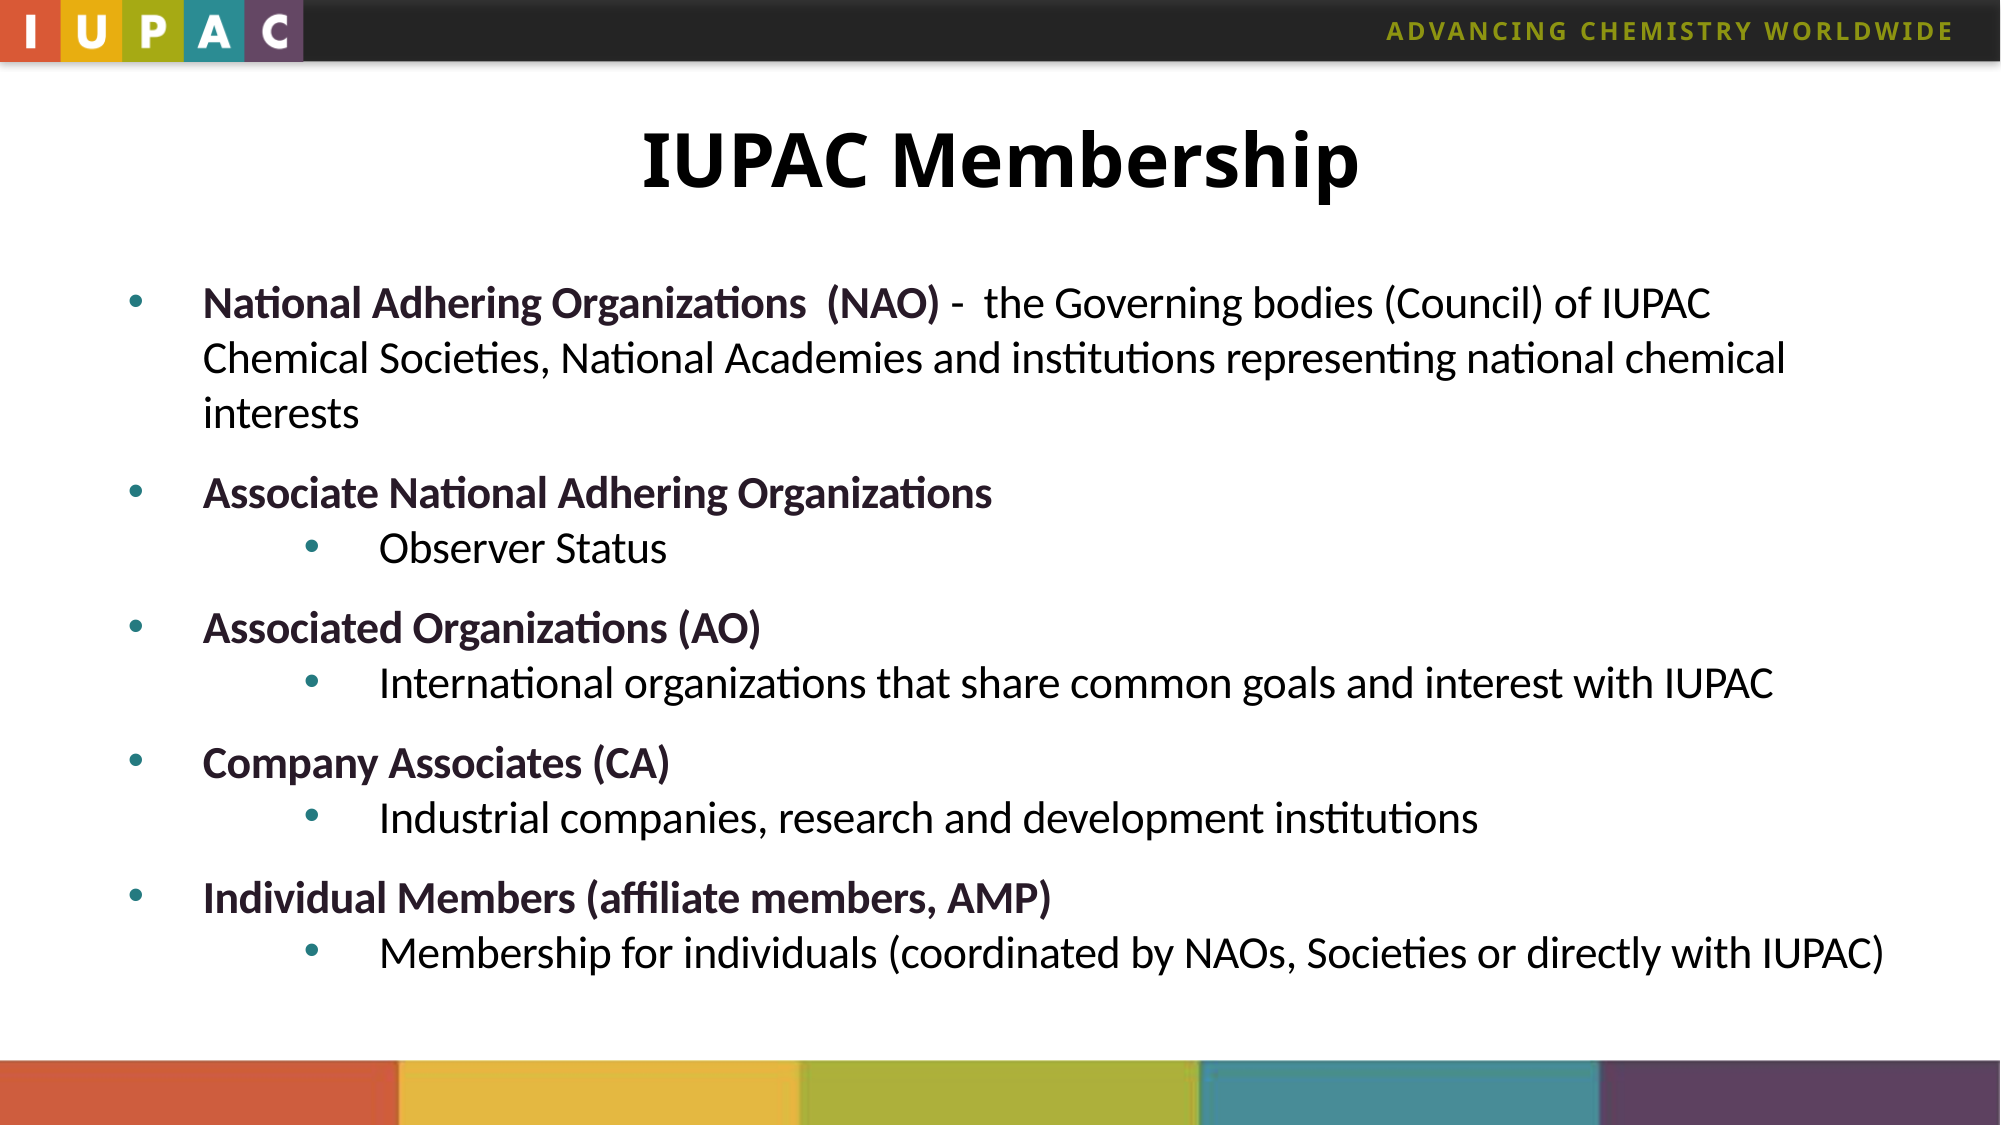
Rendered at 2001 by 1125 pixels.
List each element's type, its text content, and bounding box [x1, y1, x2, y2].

picture [0, 1060, 2000, 1125]
text_box National Adhering Organizations (NAO) - the Governing bodies (Council) of IUPAC Chemical Societies, National Academies and institutions representing national chemical interests Associate National Adhering Organizations Observer Status Associated Organizations (AO) International organizations that share common goals and interest with IUPAC Company Associates (CA) Industrial companies, research and development institutions Individual Members (affiliate members, AMP) Membership for individuals (coordinated by NAOs, Societies or directly with IUPAC) [127, 272, 1928, 1044]
title IUPAC Membership [101, 112, 1902, 388]
